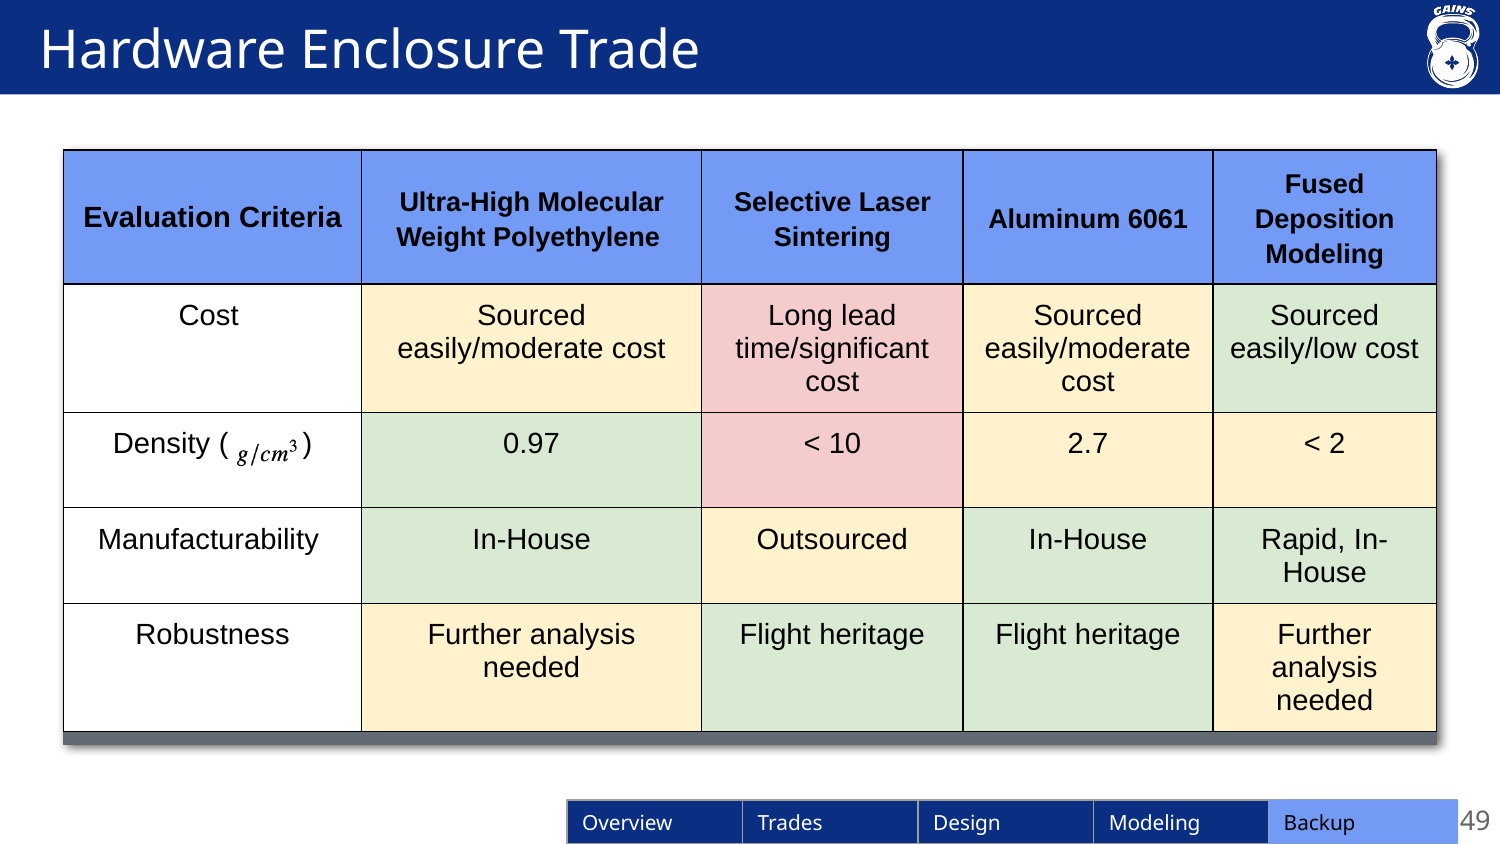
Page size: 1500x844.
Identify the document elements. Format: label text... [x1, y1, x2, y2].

table_cell Further analysis needed [362, 604, 701, 731]
text_box [63, 732, 1437, 745]
table_cell Long lead time/significant cost [702, 285, 962, 412]
table_cell Manufacturability [64, 508, 361, 603]
title Hardware Enclosure Trade [25, 0, 1126, 95]
table_header Fused Deposition Modeling [1214, 151, 1436, 283]
table_header Ultra-High Molecular Weight Polyethylene [362, 151, 701, 283]
table_cell Sourced easily/moderate cost [964, 285, 1212, 412]
table_cell Further analysis needed [1214, 604, 1436, 731]
table_header Evaluation Criteria [64, 151, 361, 283]
table_cell 2.7 [964, 413, 1212, 507]
table_cell Sourced easily/moderate cost [362, 285, 701, 412]
table_cell < 10 [702, 413, 962, 507]
slide_number 49 [1459, 799, 1500, 844]
picture [233, 438, 300, 469]
table_cell < 2 [1214, 413, 1436, 507]
table_header Selective Laser Sintering [702, 151, 962, 283]
table_cell In-House [964, 508, 1212, 603]
table_cell In-House [362, 508, 701, 603]
table_cell Sourced easily/low cost [1214, 285, 1436, 412]
table_header Aluminum 6061 [964, 151, 1212, 283]
table_cell Cost [64, 285, 361, 412]
table_cell Rapid, In-House [1214, 508, 1436, 603]
table_cell Robustness [64, 604, 361, 731]
text_box Backup [1268, 799, 1459, 844]
picture [1415, 3, 1492, 92]
table_cell Flight heritage [702, 604, 962, 731]
table_cell Flight heritage [964, 604, 1212, 731]
table_cell Density ( ) [64, 413, 361, 507]
table_cell Outsourced [702, 508, 962, 603]
table_cell 0.97 [362, 413, 701, 507]
